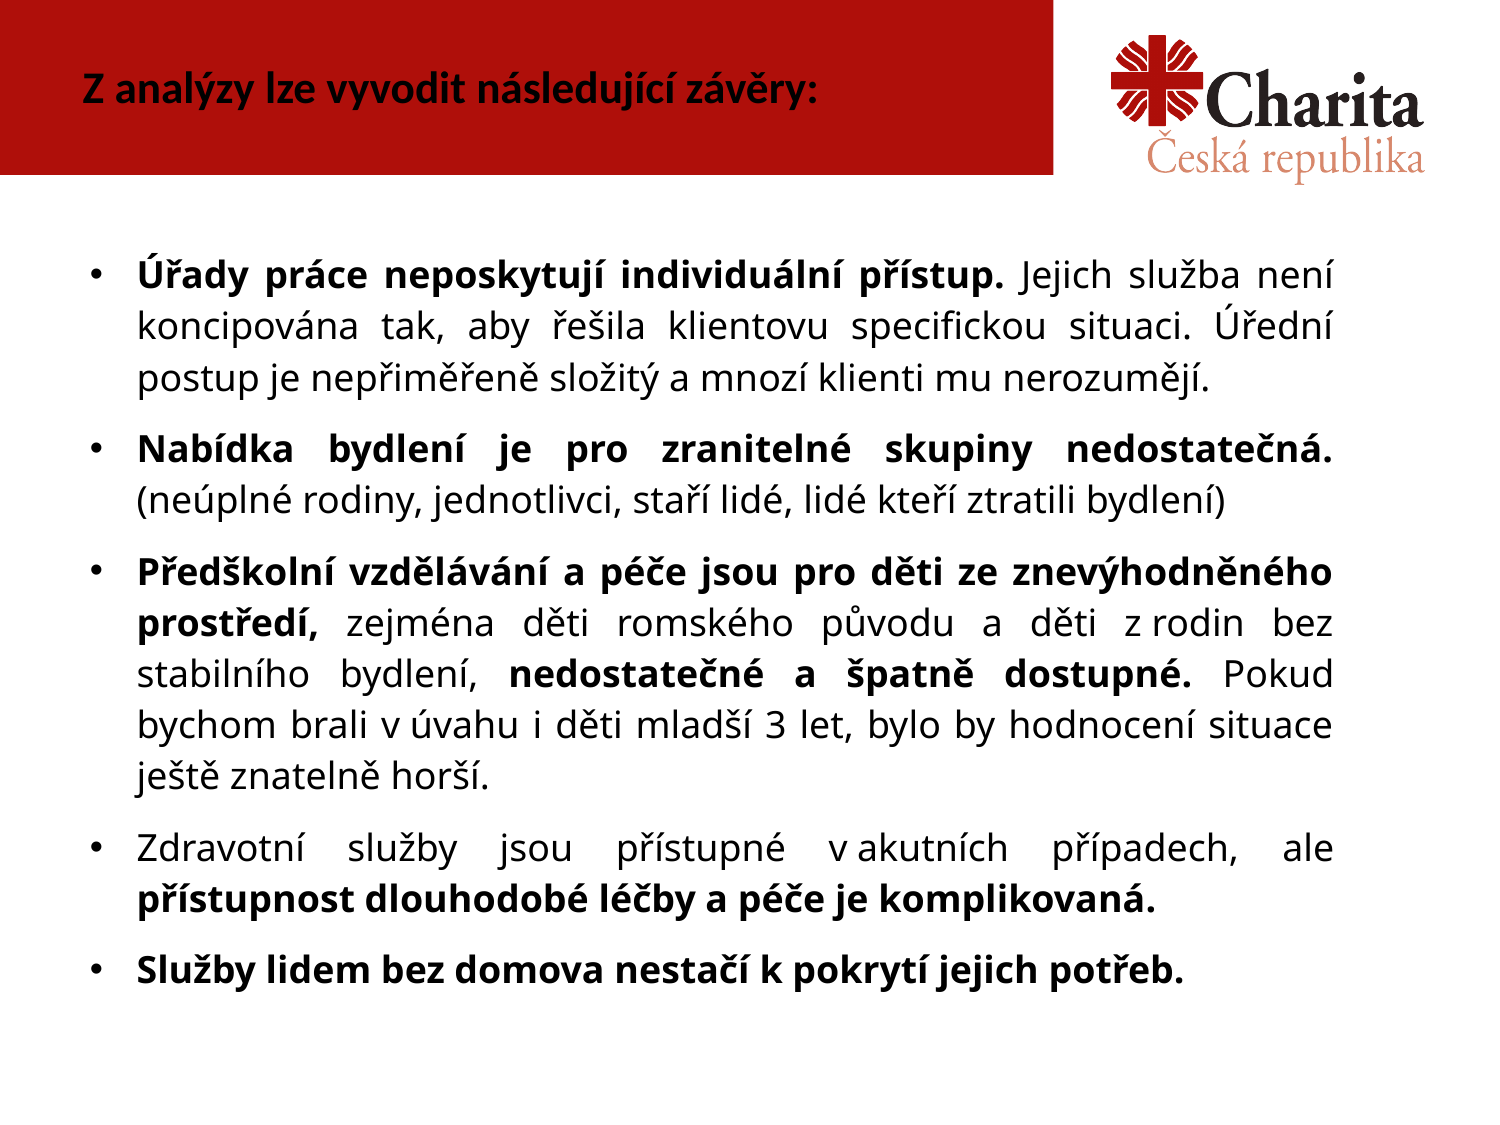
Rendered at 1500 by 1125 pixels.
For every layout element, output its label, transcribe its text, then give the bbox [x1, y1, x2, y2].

title Z analýzy lze vyvodit následující závěry: [0, 0, 1054, 175]
picture [1111, 35, 1425, 185]
list Úřady práce neposkytují individuální přístup. Jejich služba není koncipována tak, aby řešila klientovu specifickou situaci. Úřední postup je nepřiměřeně složitý a mnozí klienti mu nerozumějí. Nabídka bydlení je pro zranitelné skupiny nedostatečná. (neúplné rodiny, jednotlivci, staří lidé, lidé kteří ztratili bydlení) Předškolní vzdělávání a péče jsou pro děti ze znevýhodněného prostředí, zejména děti romského původu a děti z rodin bez stabilního bydlení, nedostatečné a špatně dostupné. Pokud bychom brali v úvahu i děti mladší 3 let, bylo by hodnocení situace ještě znatelně horší. Zdravotní služby jsou přístupné v akutních případech, ale přístupnost dlouhodobé léčby a péče je komplikovaná. Služby lidem bez domova nestačí k pokrytí jejich potřeb. [0, 237, 1467, 1090]
